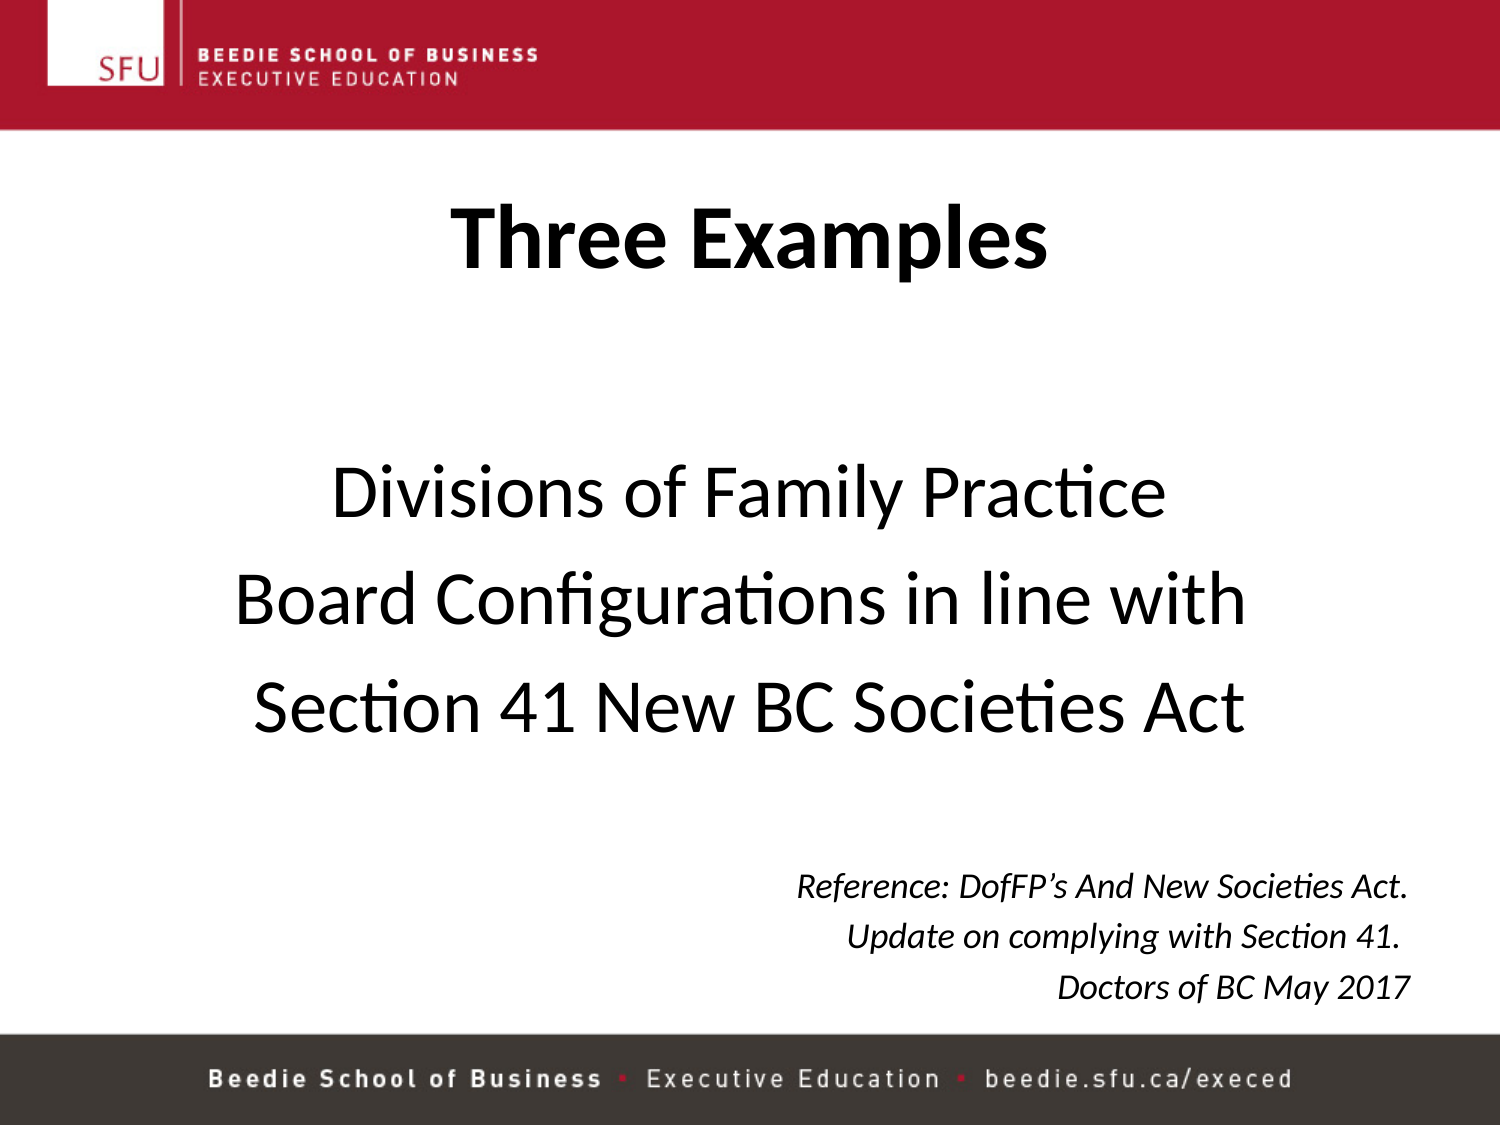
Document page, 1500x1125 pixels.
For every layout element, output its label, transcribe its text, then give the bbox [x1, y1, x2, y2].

picture [0, 0, 1500, 1125]
list Divisions of Family Practice Board Configurations in line with Section 41 New BC Societies Act Reference: DofFP’s And New Societies Act. Update on complying with Section 41. Doctors of BC May 2017 [75, 433, 1425, 1018]
title Three Examples [75, 143, 1425, 321]
